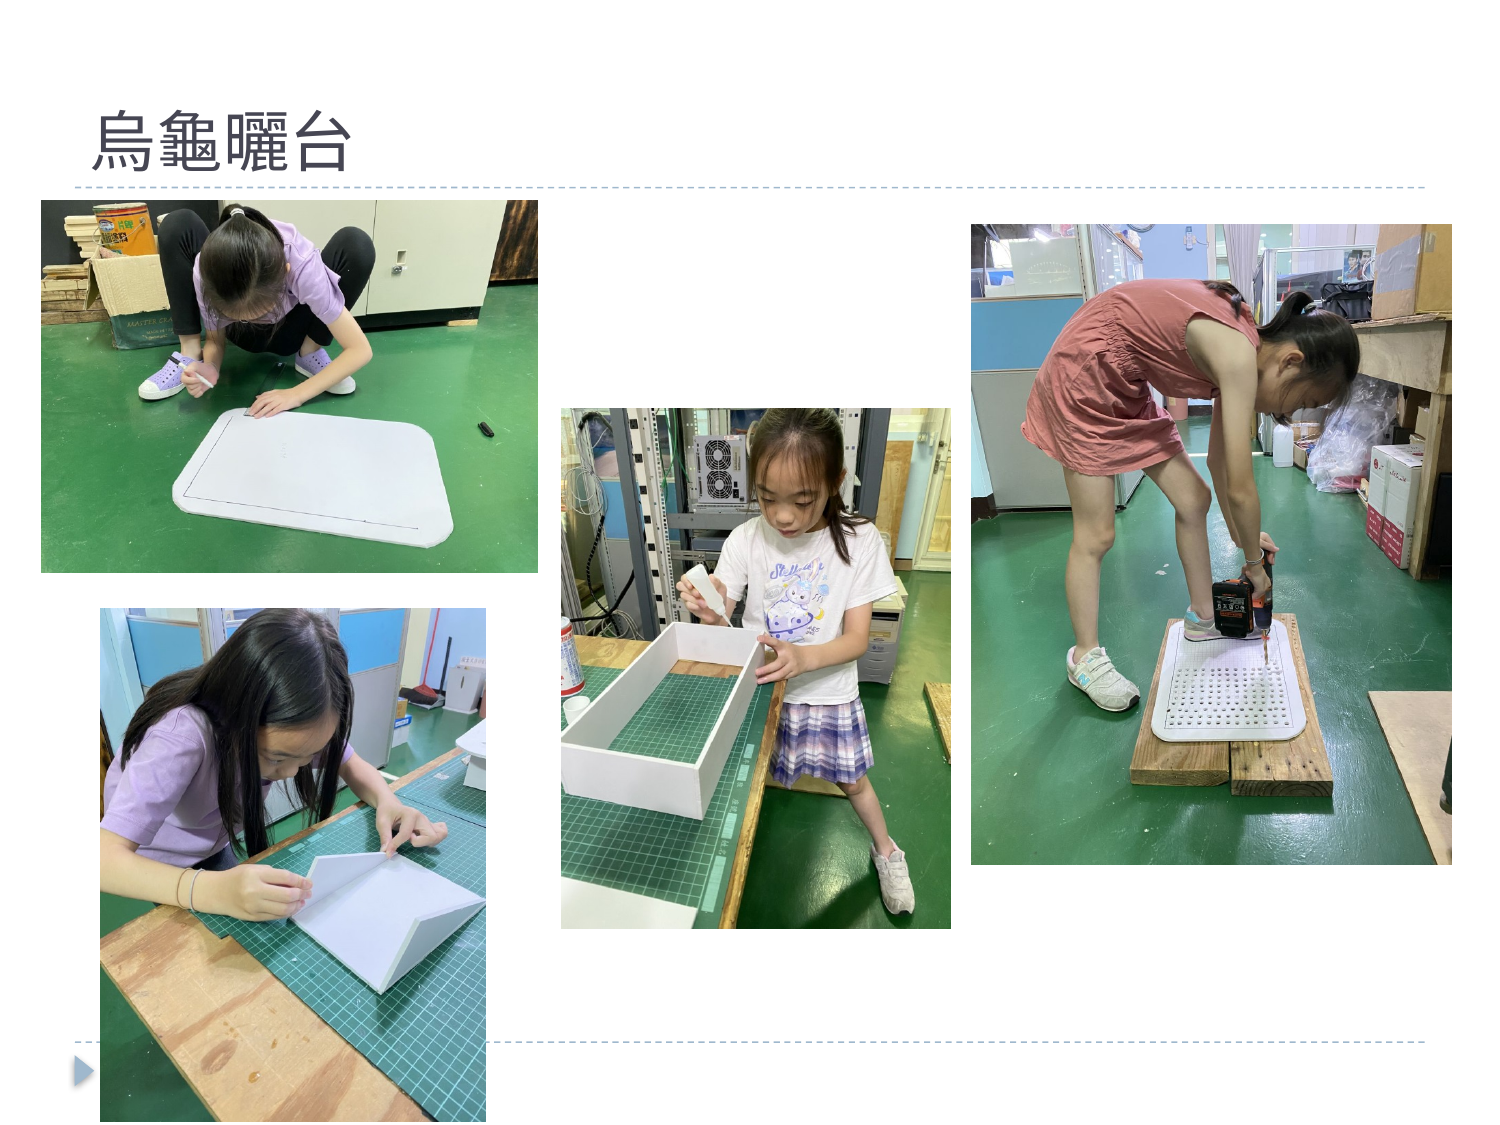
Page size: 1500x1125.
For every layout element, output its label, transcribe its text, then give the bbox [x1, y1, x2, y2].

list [41, 200, 538, 573]
picture [100, 607, 486, 1123]
title 烏龜曬台 [75, 24, 1425, 188]
picture [560, 408, 951, 929]
picture [970, 224, 1452, 866]
